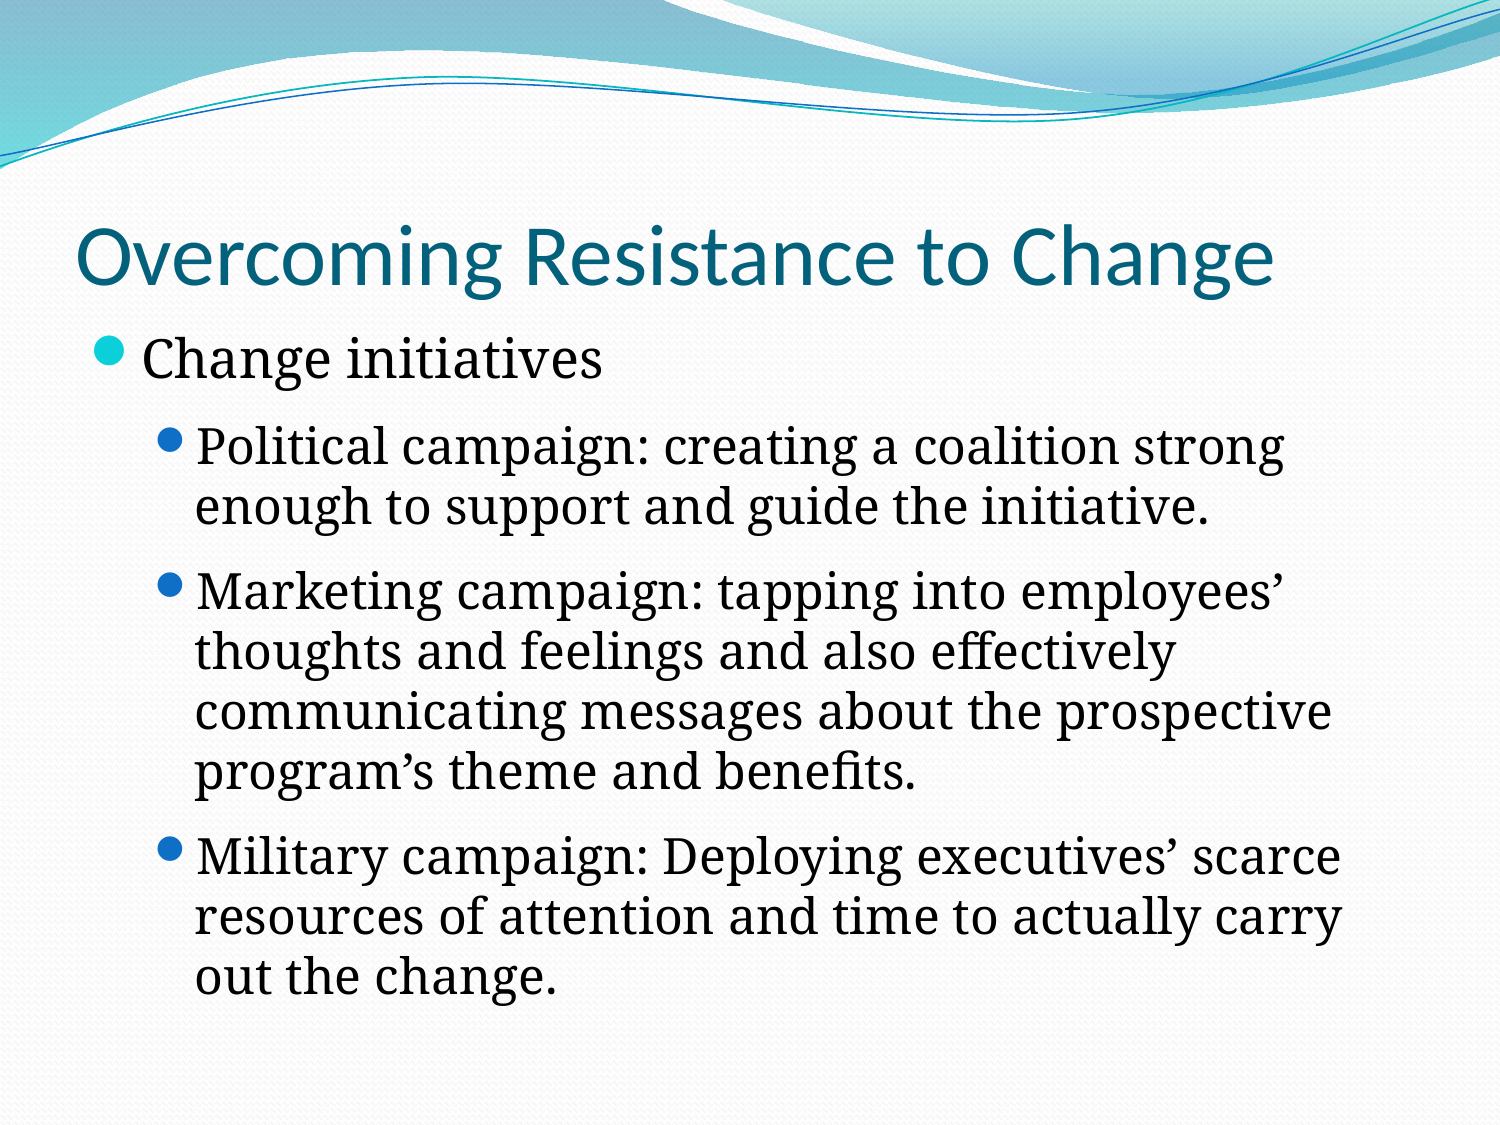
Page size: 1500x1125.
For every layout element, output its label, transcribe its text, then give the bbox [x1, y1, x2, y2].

title Overcoming Resistance to Change [75, 115, 1425, 303]
list Change initiatives Political campaign: creating a coalition strong enough to support and guide the initiative. Marketing campaign: tapping into employees’ thoughts and feelings and also effectively communicating messages about the prospective program’s theme and benefits. Military campaign: Deploying executives’ scarce resources of attention and time to actually carry out the change. [75, 317, 1425, 1038]
